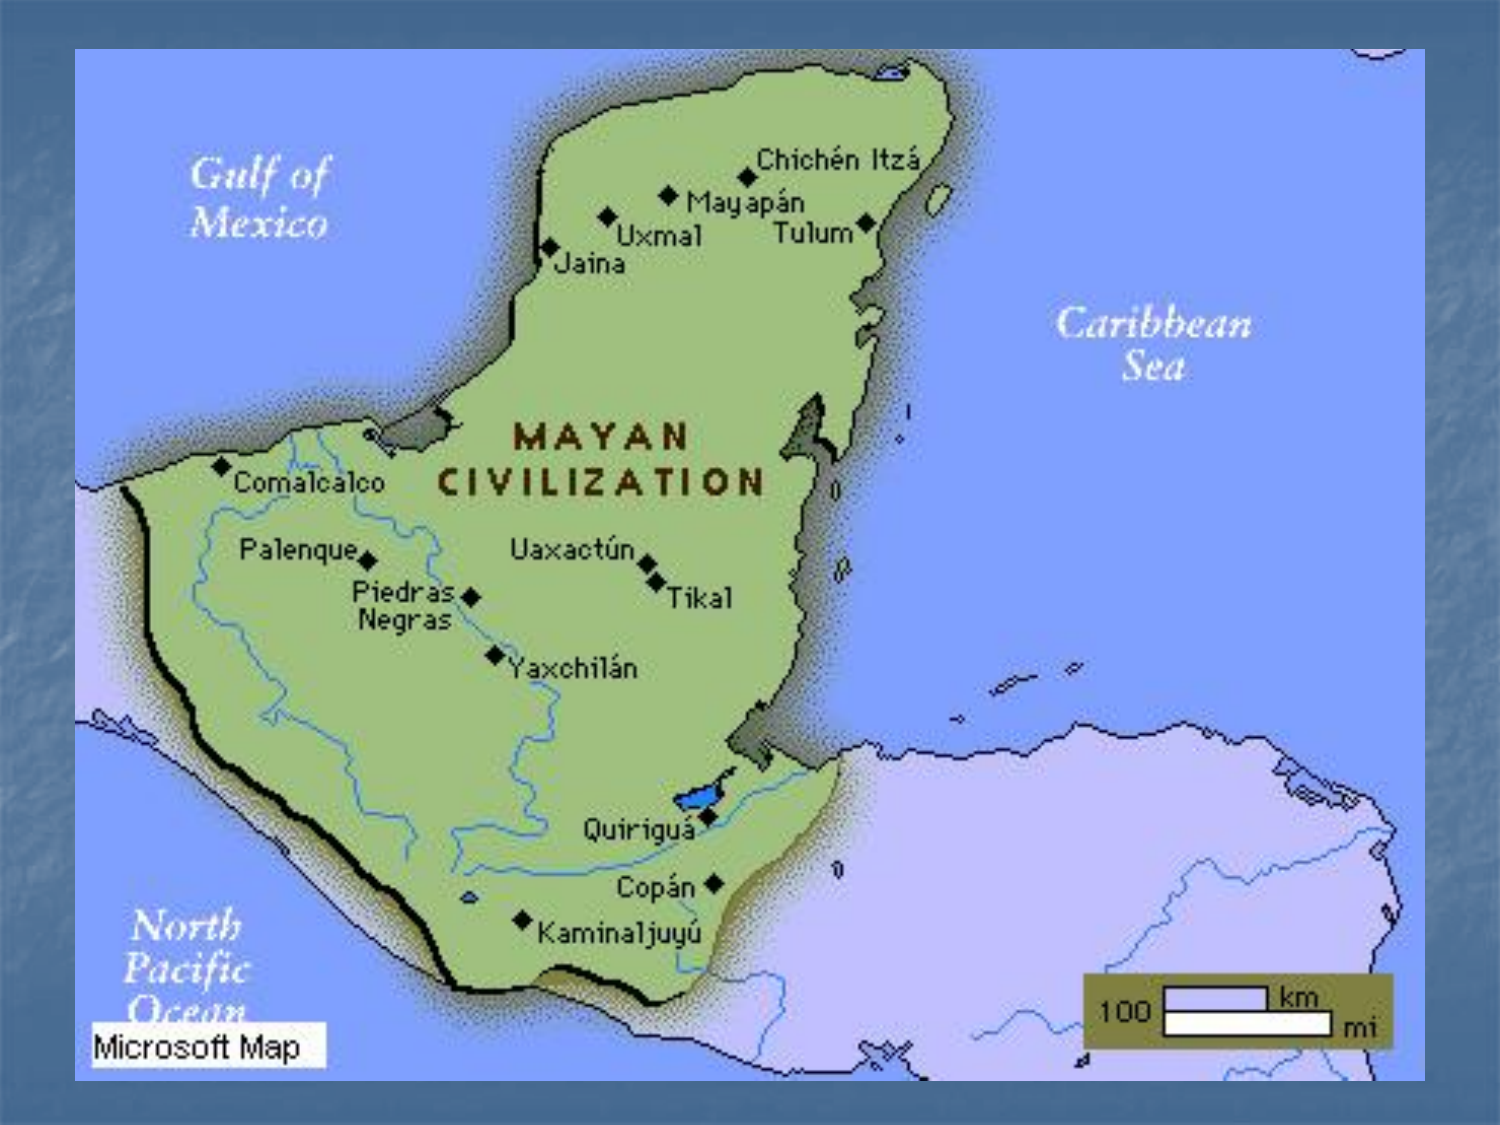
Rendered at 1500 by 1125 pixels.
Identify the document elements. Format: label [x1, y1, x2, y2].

picture [74, 49, 1426, 1081]
